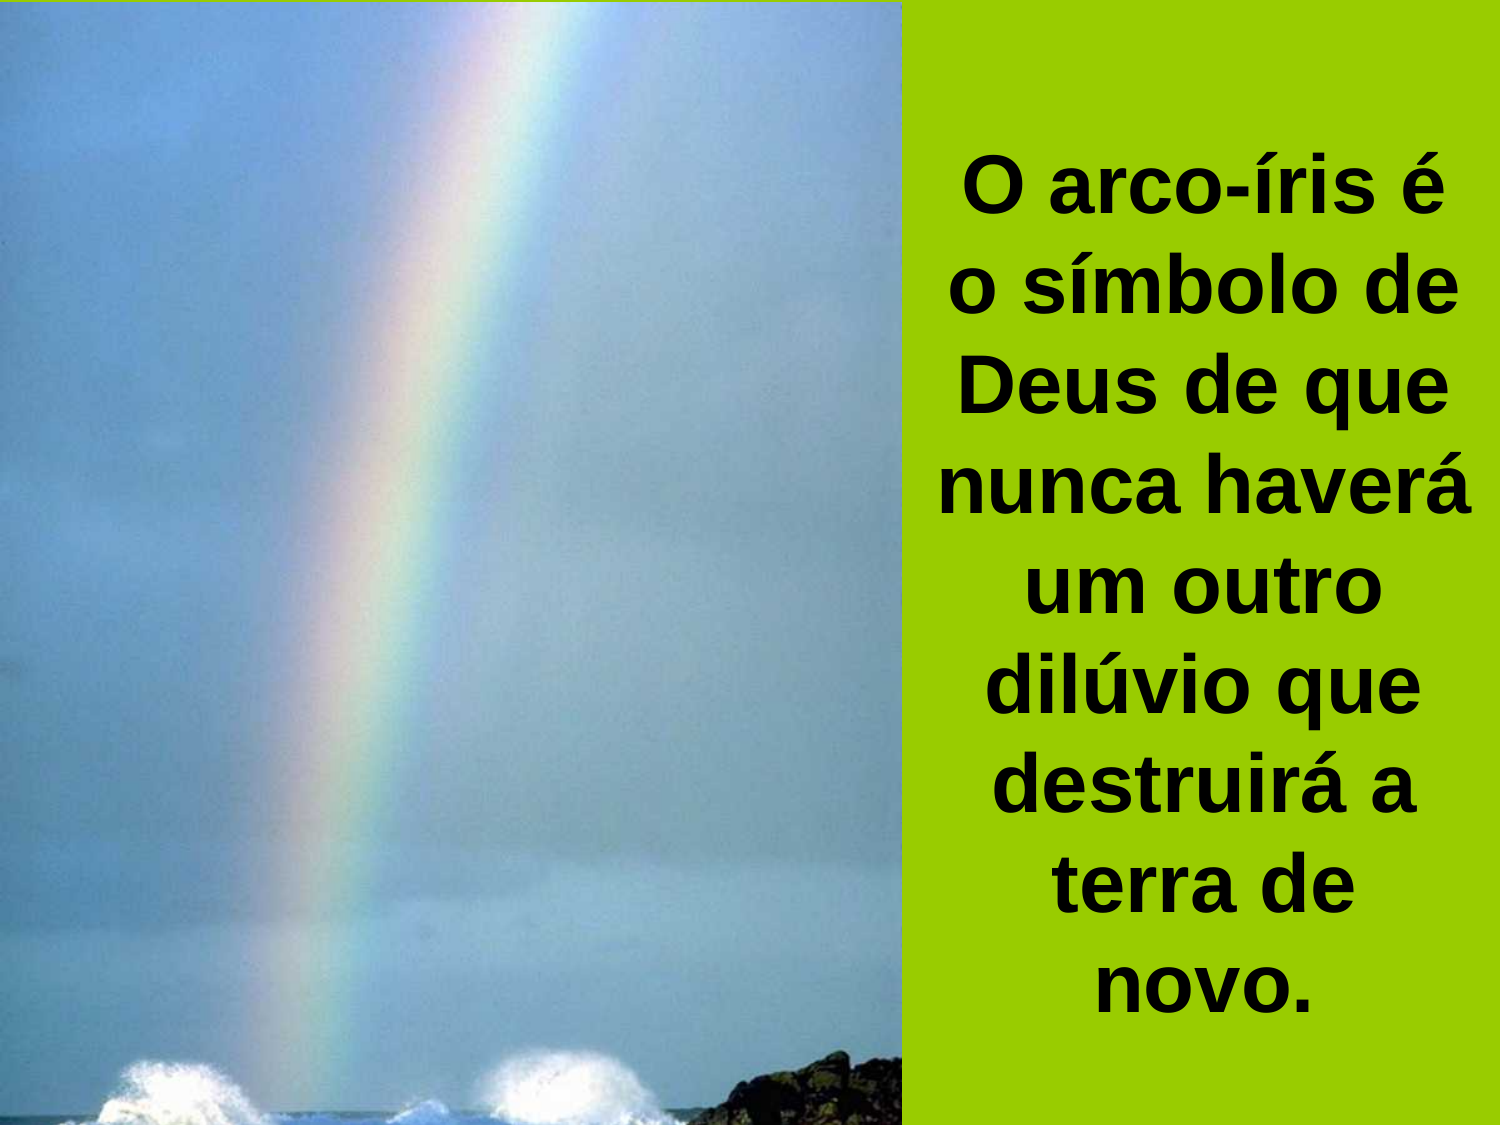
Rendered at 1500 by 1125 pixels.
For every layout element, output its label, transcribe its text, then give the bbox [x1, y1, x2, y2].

picture [0, 1, 902, 1125]
text_box O arco-íris é o símbolo de Deus de que nunca haverá um outro dilúvio que destruirá a terra de novo. [916, 122, 1492, 1037]
